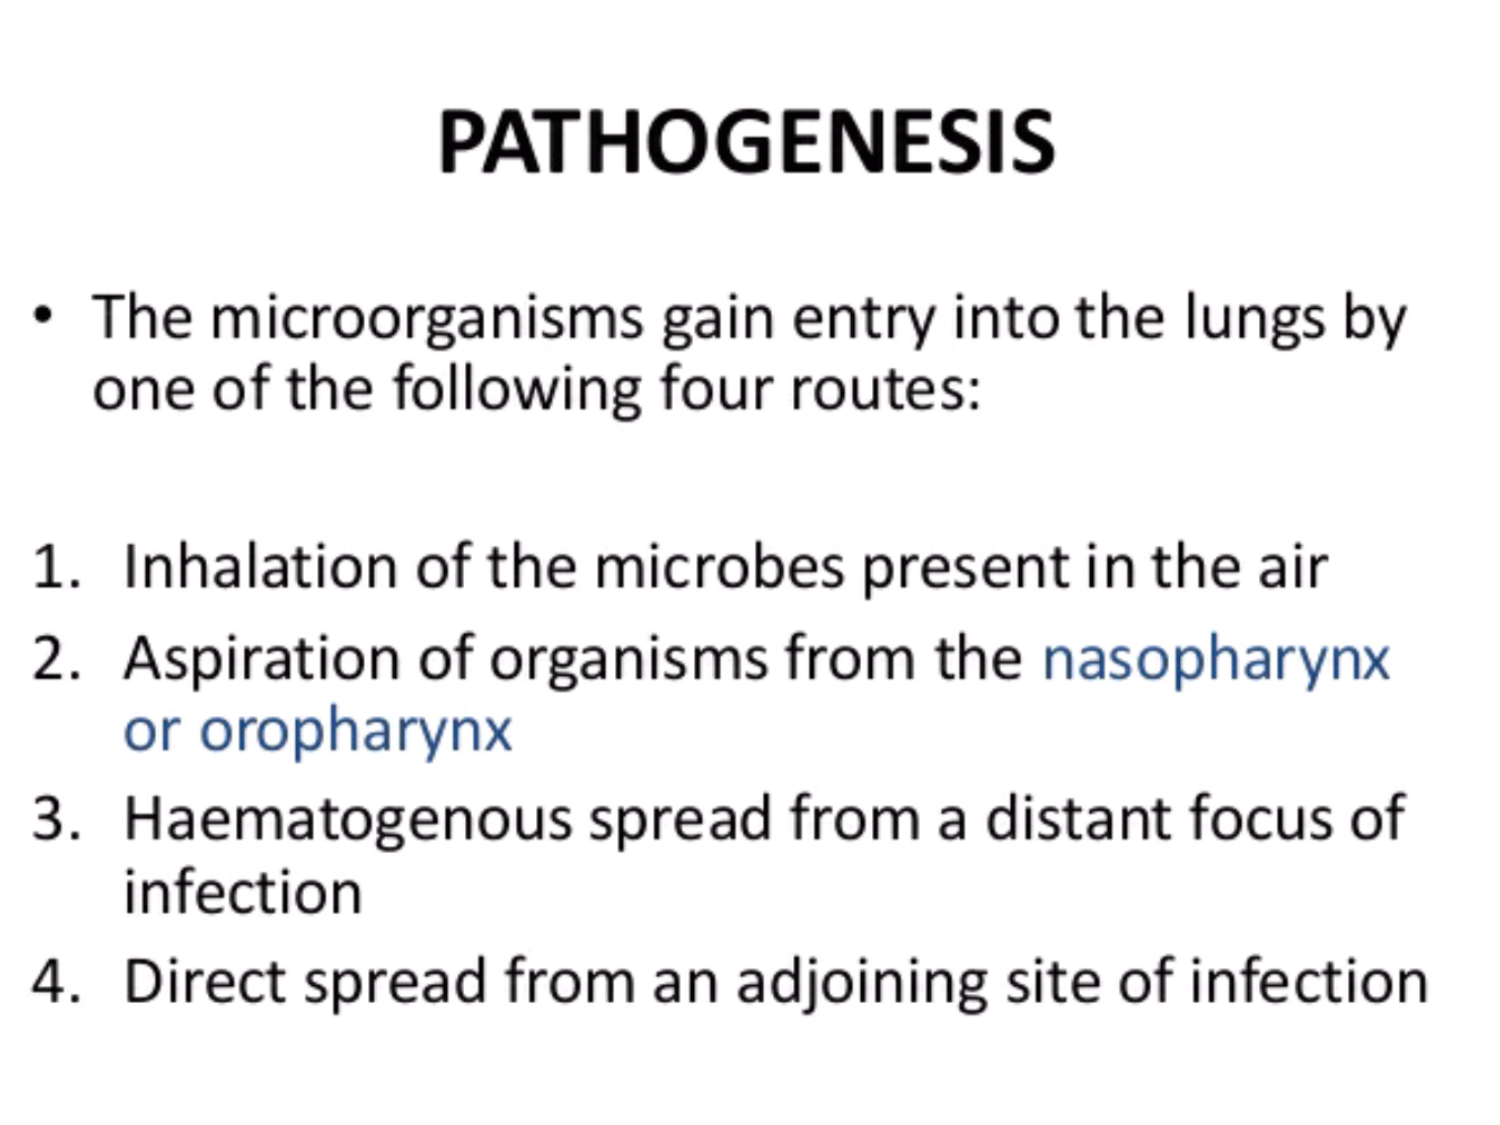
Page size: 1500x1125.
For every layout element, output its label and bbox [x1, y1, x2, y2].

list [0, 0, 1500, 1125]
